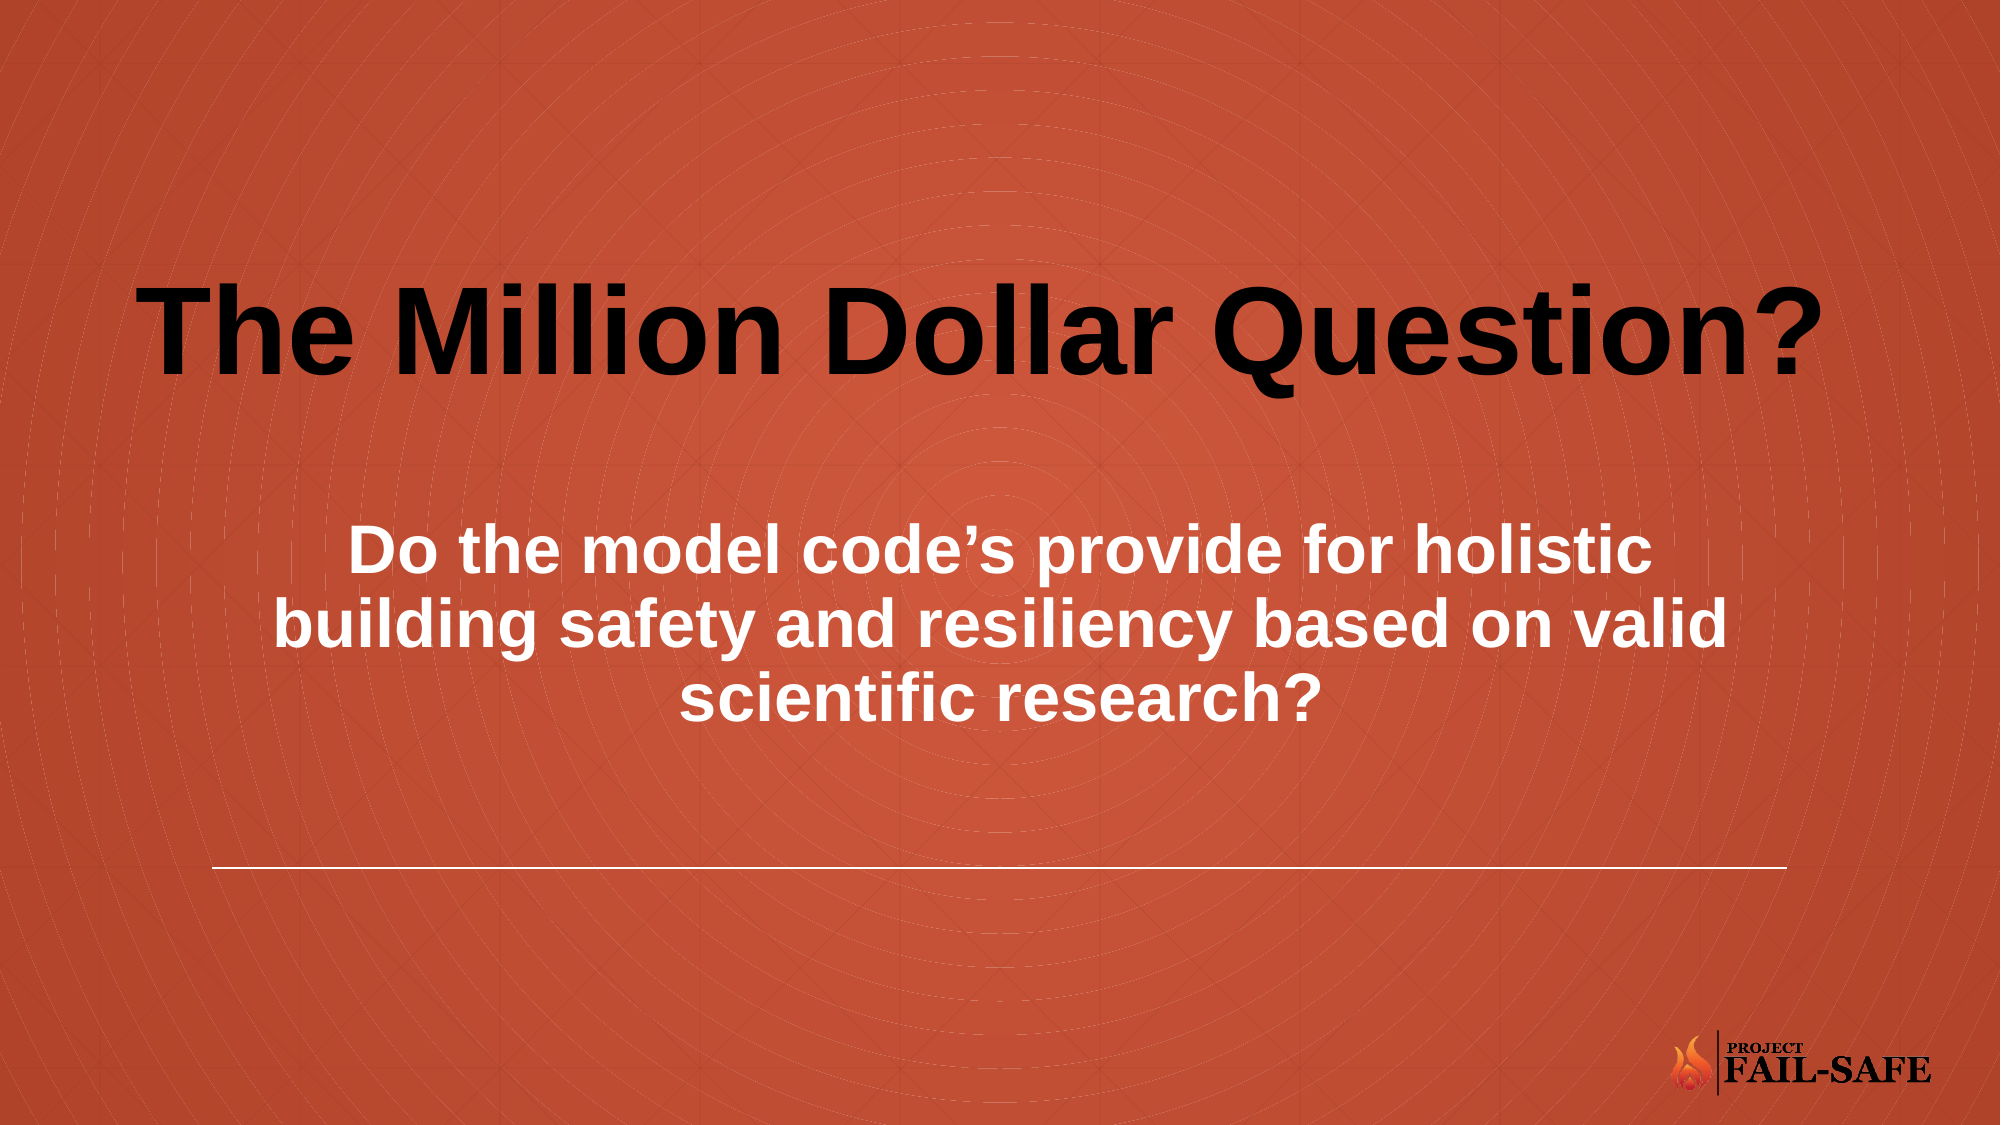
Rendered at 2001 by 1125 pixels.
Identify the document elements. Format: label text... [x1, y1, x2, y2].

picture [1644, 995, 1958, 1125]
list Do the model code’s provide for holistic building safety and resiliency based on valid scientific research? [214, 506, 1790, 841]
title The Million Dollar Question? [120, 85, 1854, 408]
